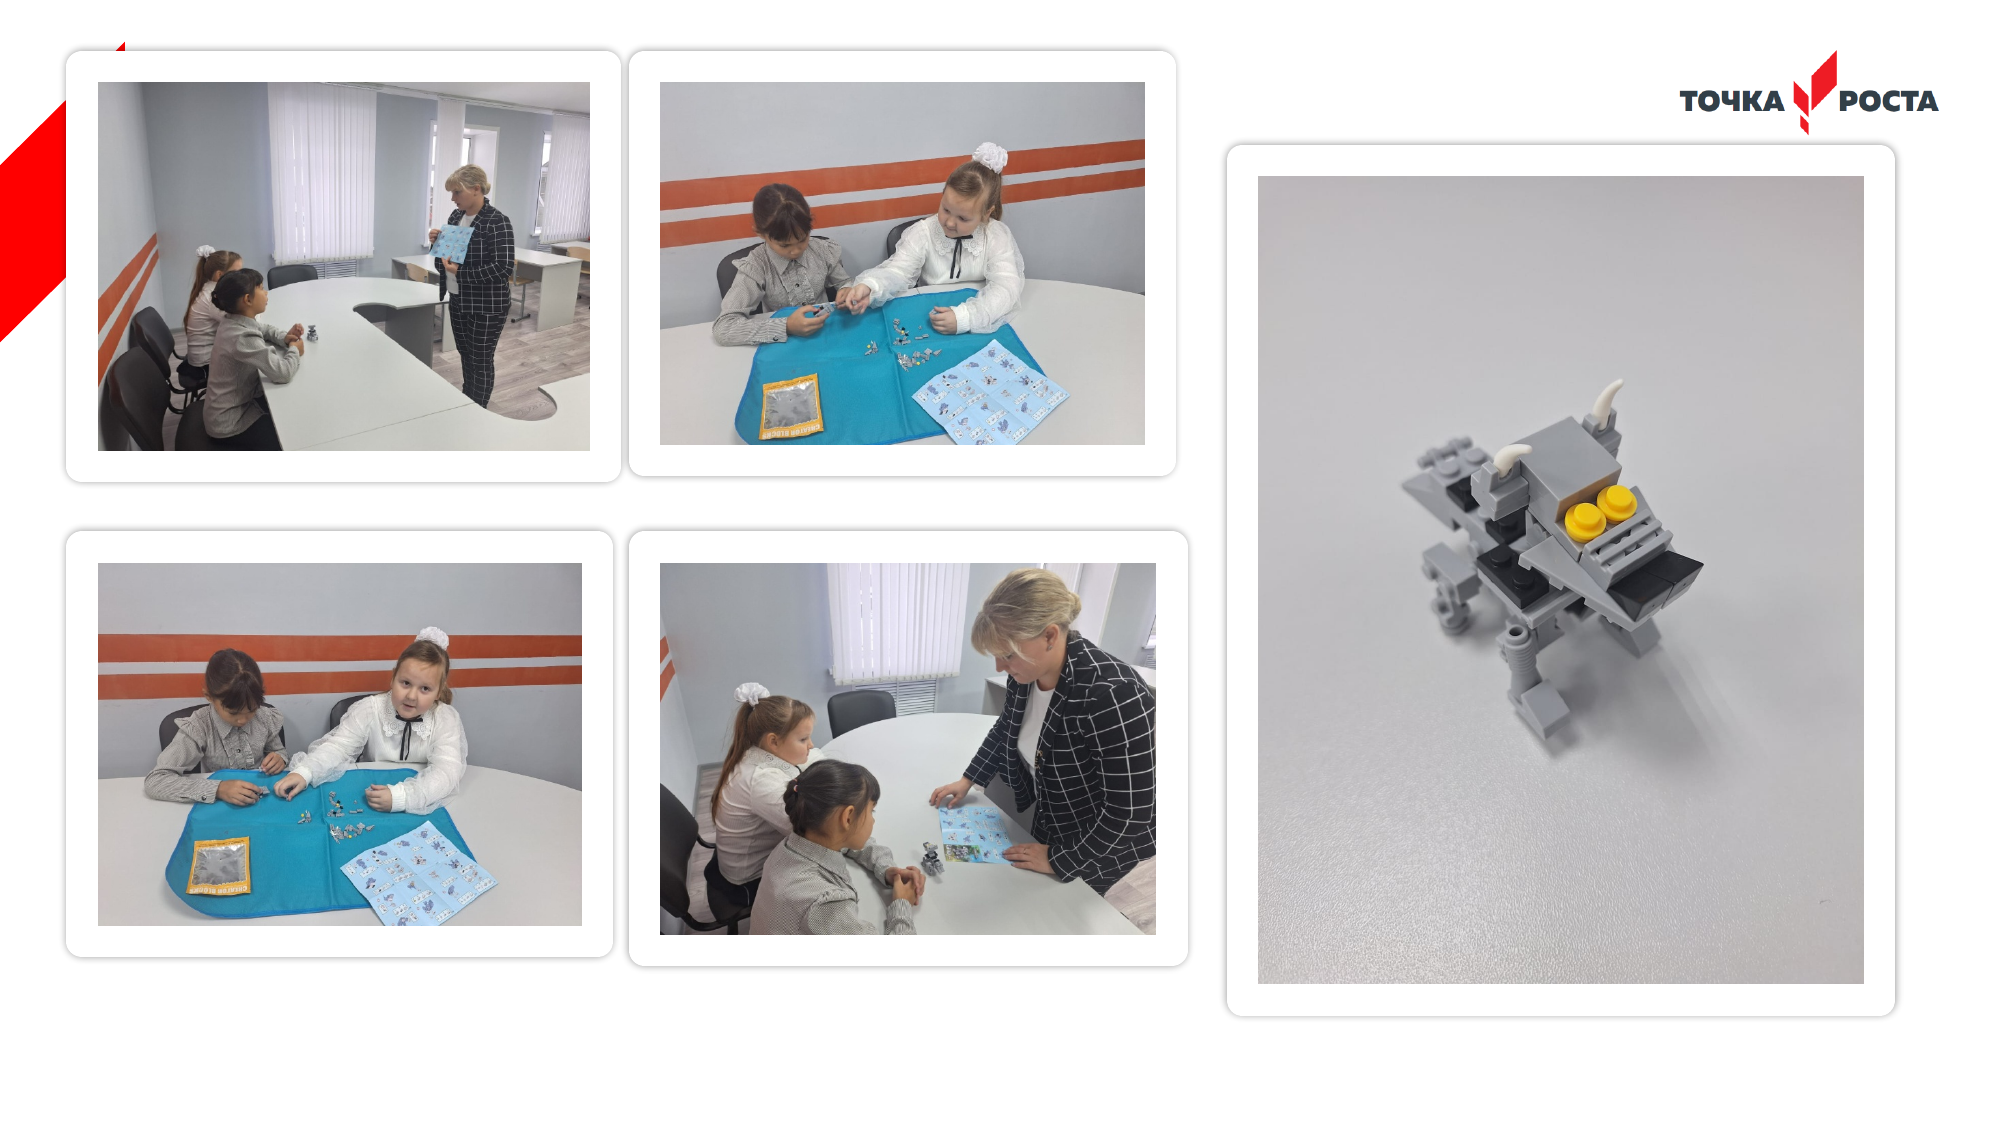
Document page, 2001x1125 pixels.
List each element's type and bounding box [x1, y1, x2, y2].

picture [1257, 175, 1865, 985]
picture [659, 562, 1157, 935]
picture [97, 81, 590, 452]
picture [659, 81, 1145, 446]
picture [1671, 42, 1947, 146]
picture [97, 562, 583, 926]
